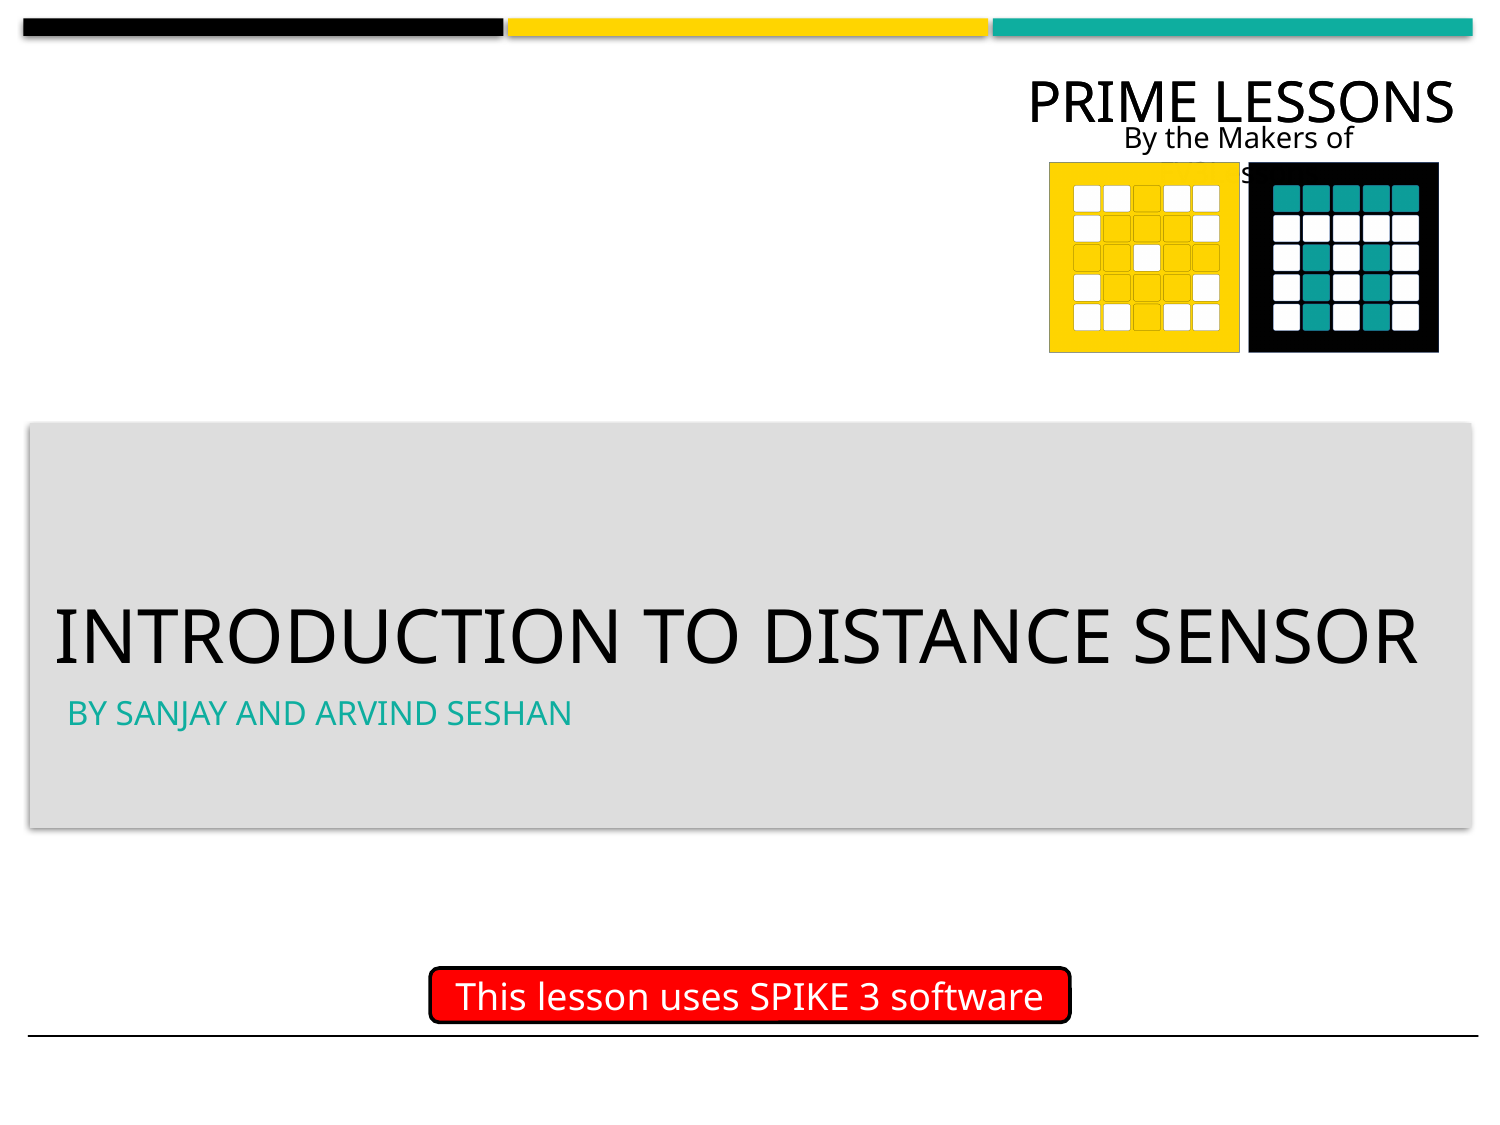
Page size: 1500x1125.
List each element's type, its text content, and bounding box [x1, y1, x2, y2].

subtitle BY SANJAY AND ARVIND SESHAN [51, 685, 994, 782]
title Introduction to distance sensor [39, 439, 1439, 686]
picture [1248, 162, 1439, 353]
text_box This lesson uses SPIKE 3 software [428, 966, 1072, 1025]
picture [1049, 162, 1240, 353]
